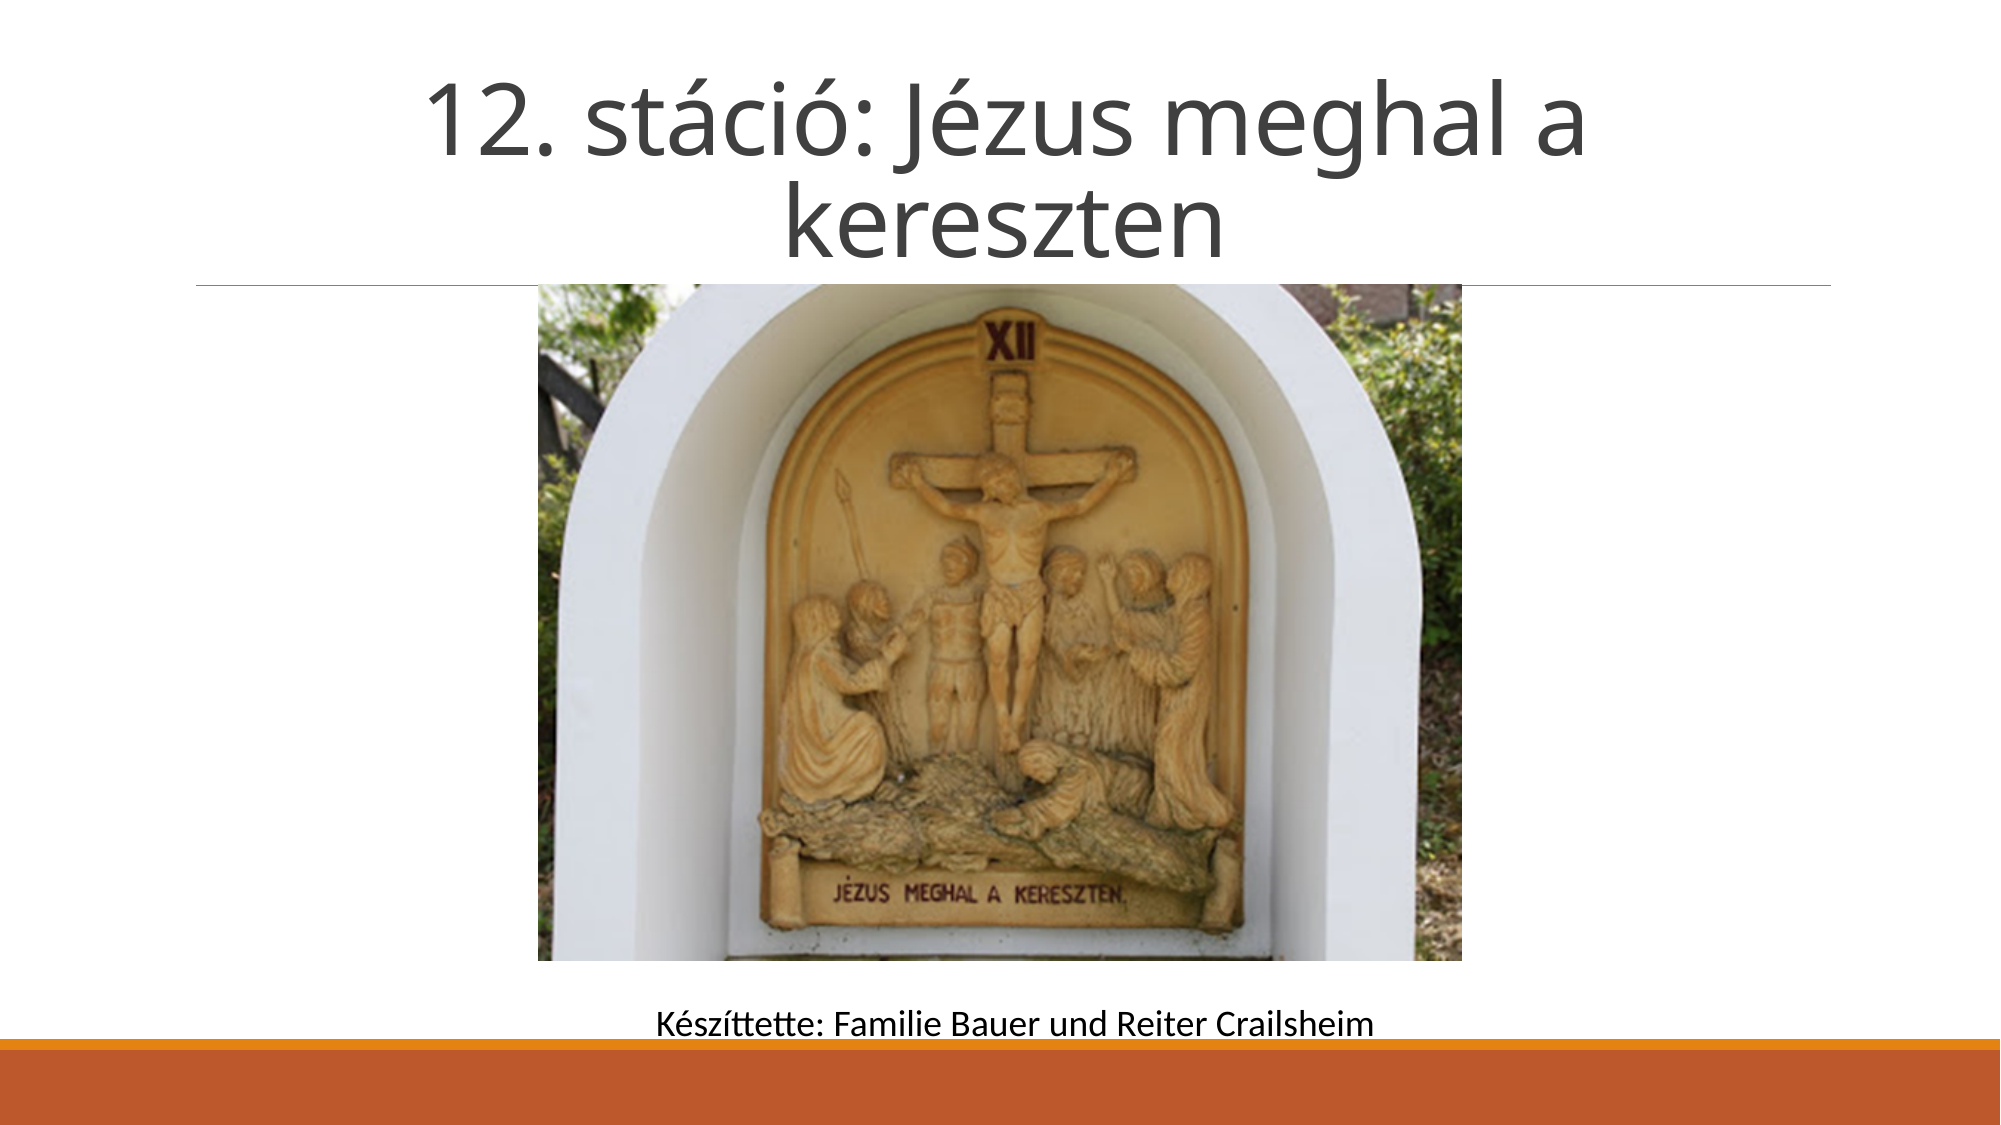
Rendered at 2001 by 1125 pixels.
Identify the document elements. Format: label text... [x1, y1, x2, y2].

text_box Készíttette: Familie Bauer und Reiter Crailsheim [538, 992, 1494, 1052]
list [537, 284, 1463, 962]
title 12. stáció: Jézus meghal a kereszten [180, 47, 1830, 285]
